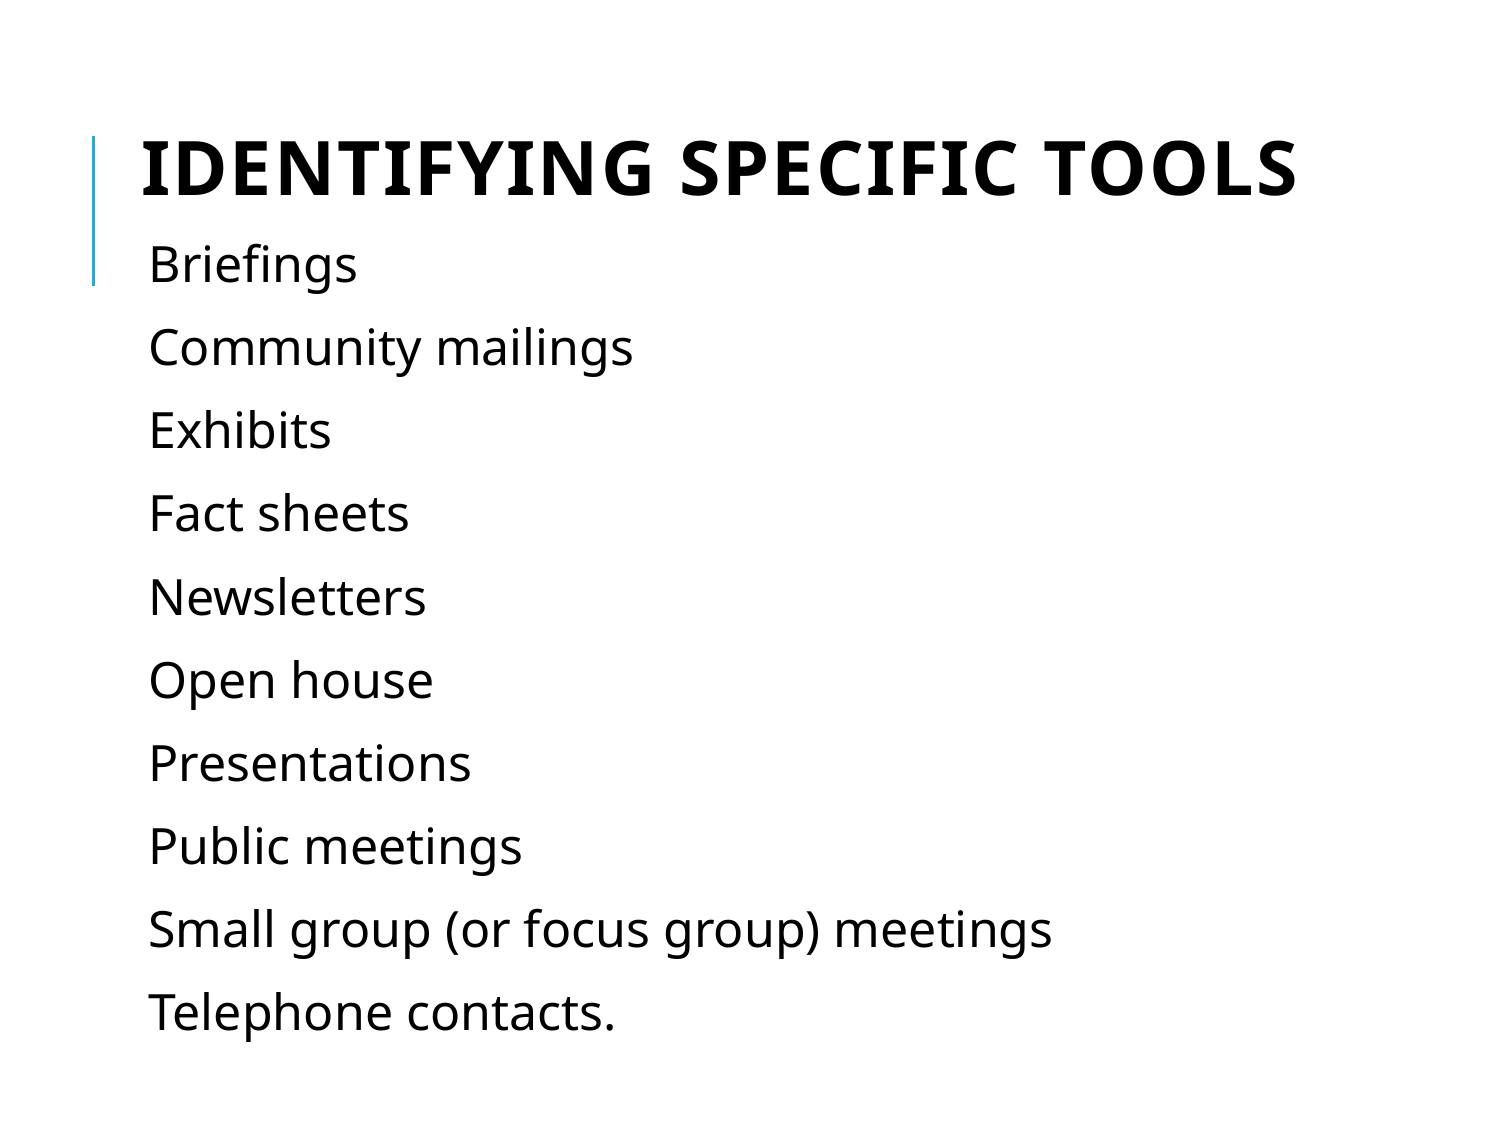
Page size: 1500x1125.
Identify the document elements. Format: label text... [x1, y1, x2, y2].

list Briefings Community mailings Exhibits Fact sheets Newsletters Open house Presentations Public meetings Small group (or focus group) meetings Telephone contacts. [126, 231, 1424, 1071]
title Identifying Specific Tools [126, 96, 1322, 231]
